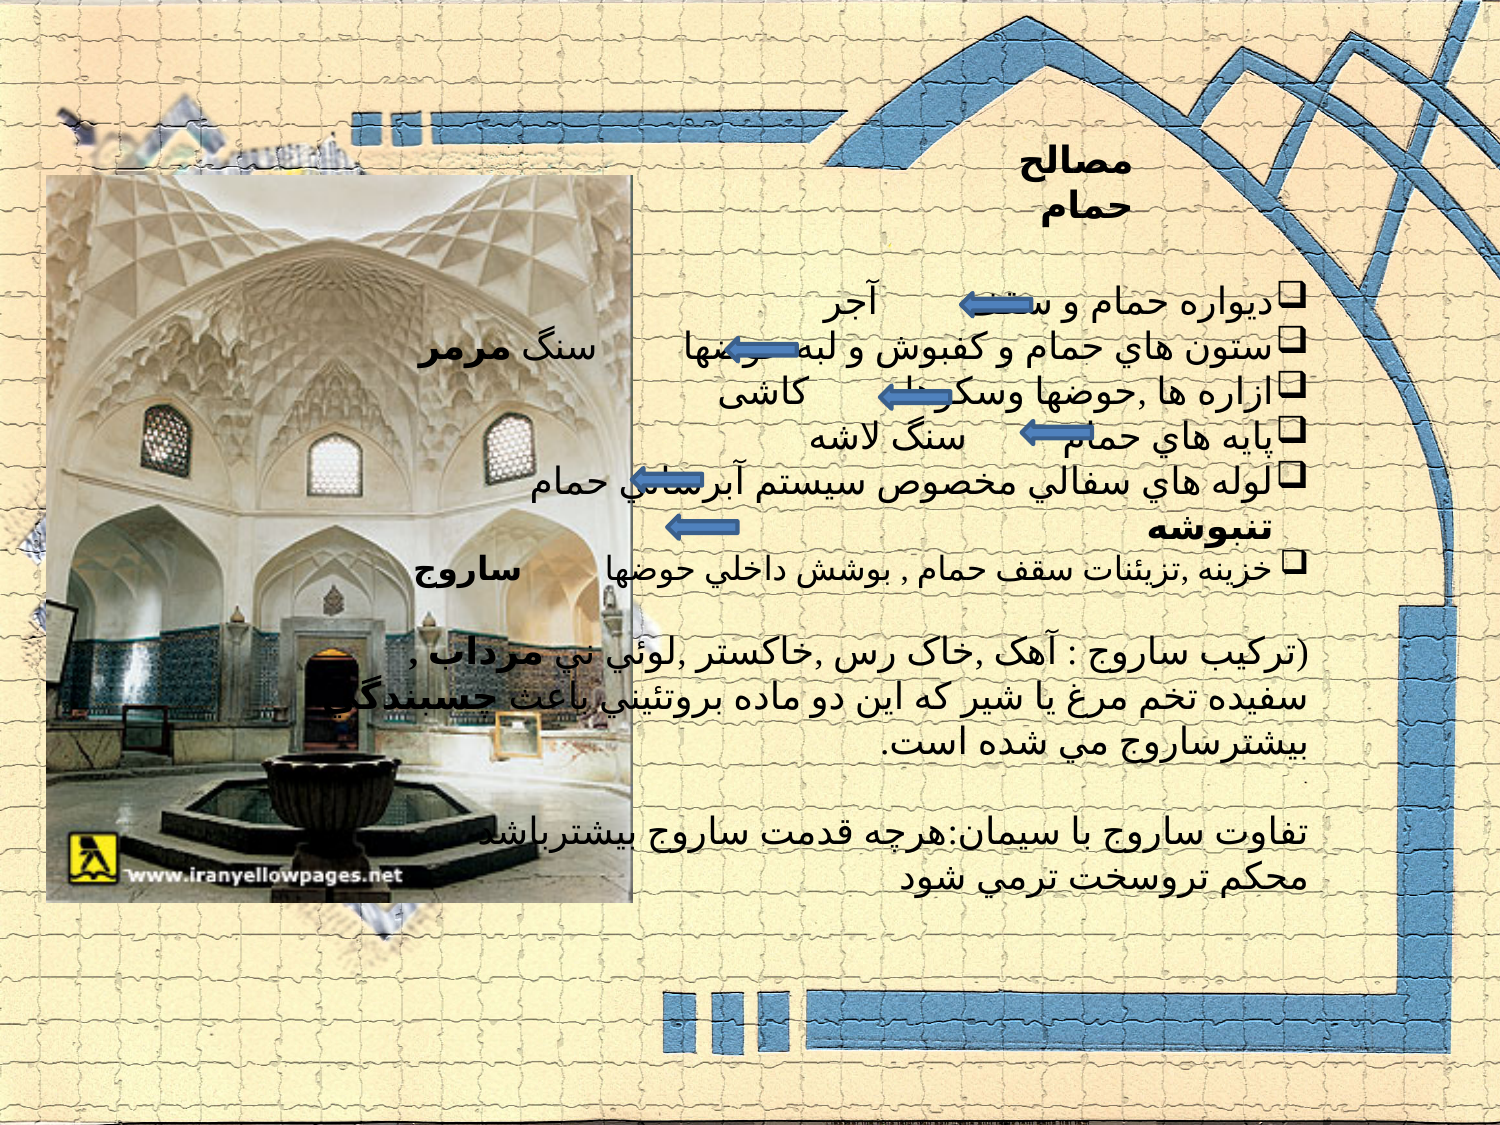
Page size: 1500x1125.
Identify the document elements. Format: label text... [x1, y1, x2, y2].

text_box [1019, 418, 1095, 447]
text_box [665, 513, 740, 541]
text_box ديواره حمام و سقف آجر ستون هاي حمام و کفبوش و لبه حوضها سنگ مرمر ازاره ها ,حوضها وسکوها کاشی پايه هاي حمام سنگ لاشه لوله هاي سفالي مخصوص سيستم آبرساني حمام تنبوشه خزينه ,تزيئنات سقف حمام , بوشش داخلي حوضها ساروج (ترکيب ساروج : آهک ,خاک رس ,خاکستر ,لوئي ني مرداب , سفيده تخم مرغ يا شير که اين دو ماده بروتئيني باعث چسبندگي بيشترساروج مي شده است. تفاوت ساروج با سيمان:هرچه قدمت ساروج بيشترباشد محکم تروسخت ترمي شود [636, 269, 1325, 905]
text_box [637, 466, 705, 494]
picture [0, 0, 1500, 1125]
text_box مصالح حمام [925, 128, 1149, 234]
text_box [877, 383, 953, 411]
text_box [724, 336, 799, 364]
text_box [958, 291, 1034, 319]
